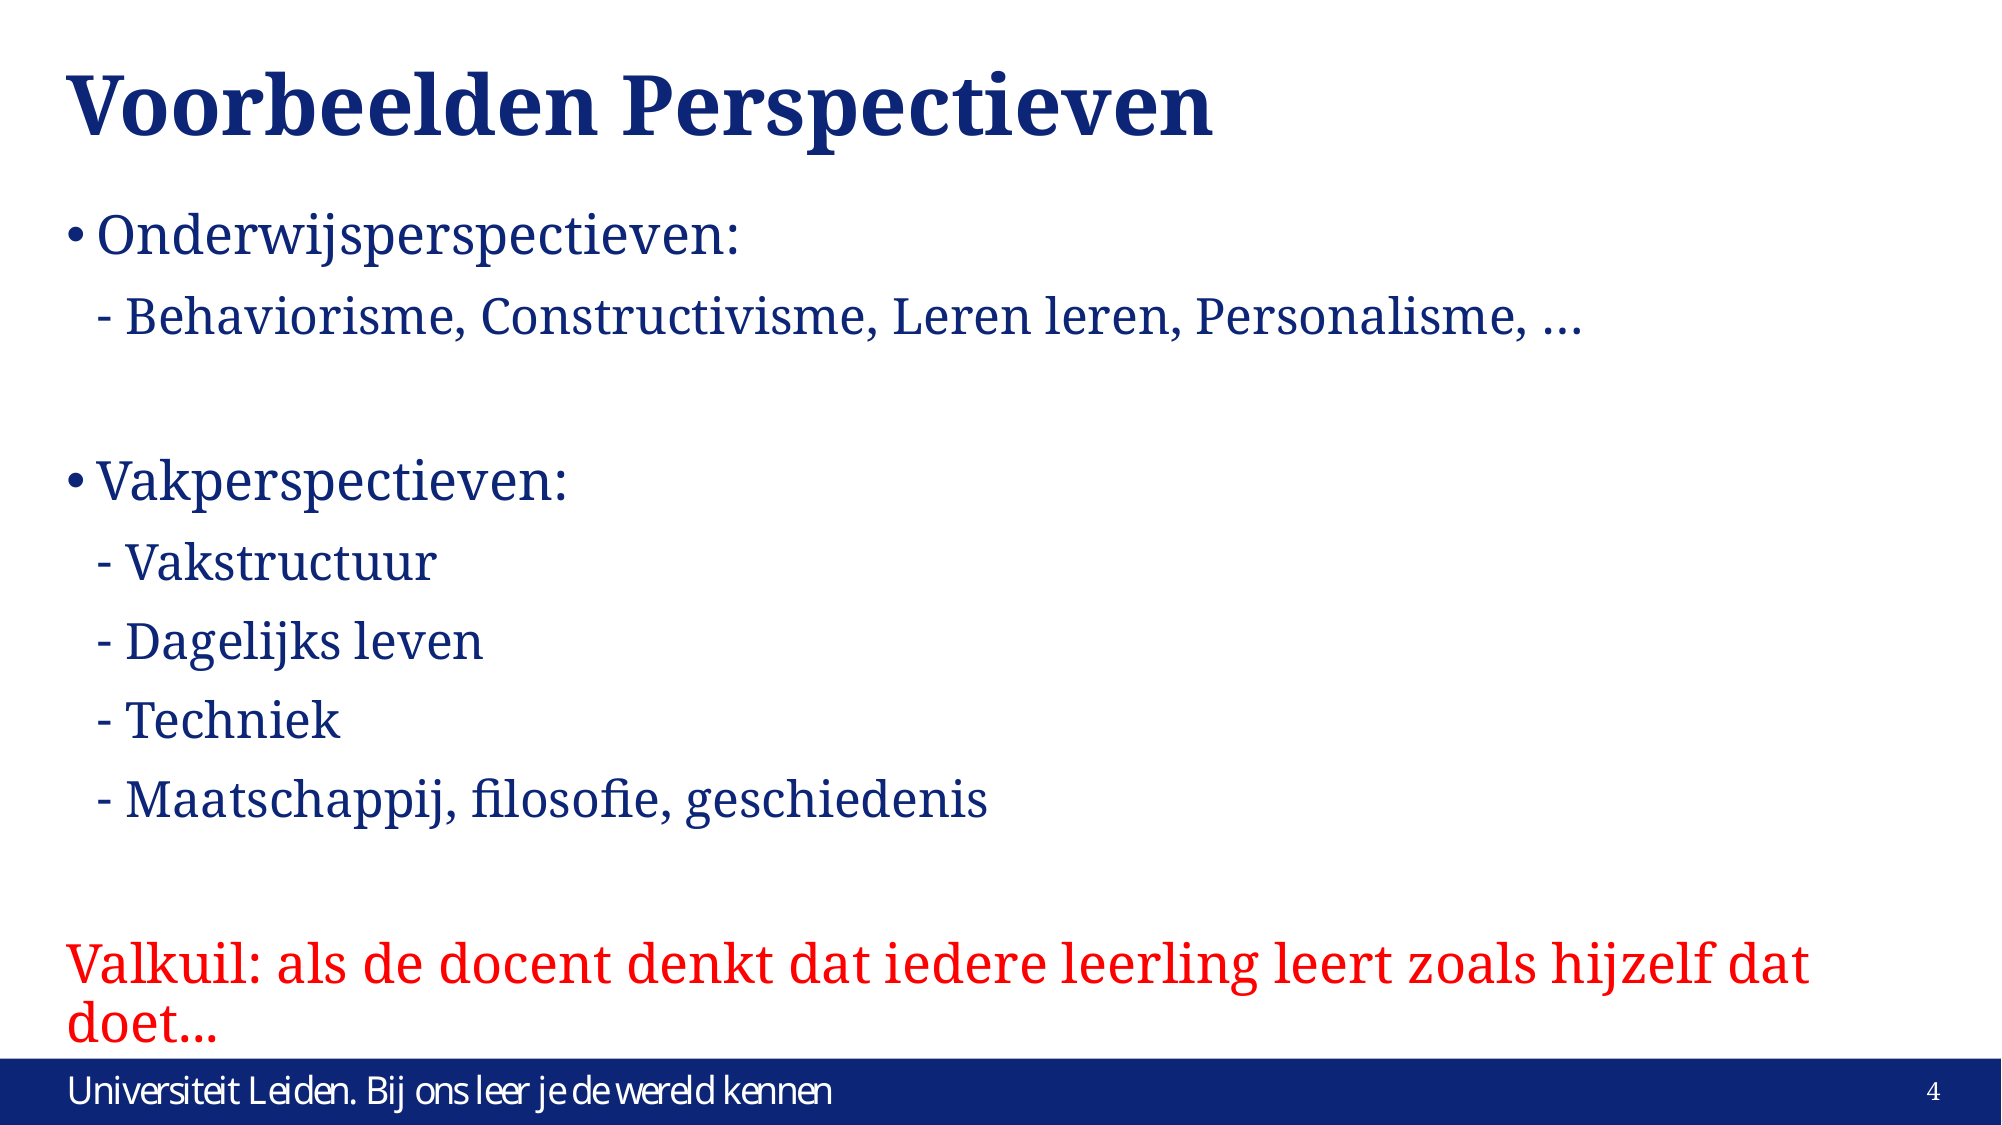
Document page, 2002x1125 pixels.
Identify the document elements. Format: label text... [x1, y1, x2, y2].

title Voorbeelden Perspectieven [66, 66, 1935, 138]
list Onderwijsperspectieven: Behaviorisme, Constructivisme, Leren leren, Personalisme, … Vakperspectieven: Vakstructuur Dagelijks leven Techniek Maatschappij, filosofie, geschiedenis Valkuil: als de docent denkt dat iedere leerling leert zoals hijzelf dat doet... [66, 208, 1935, 995]
